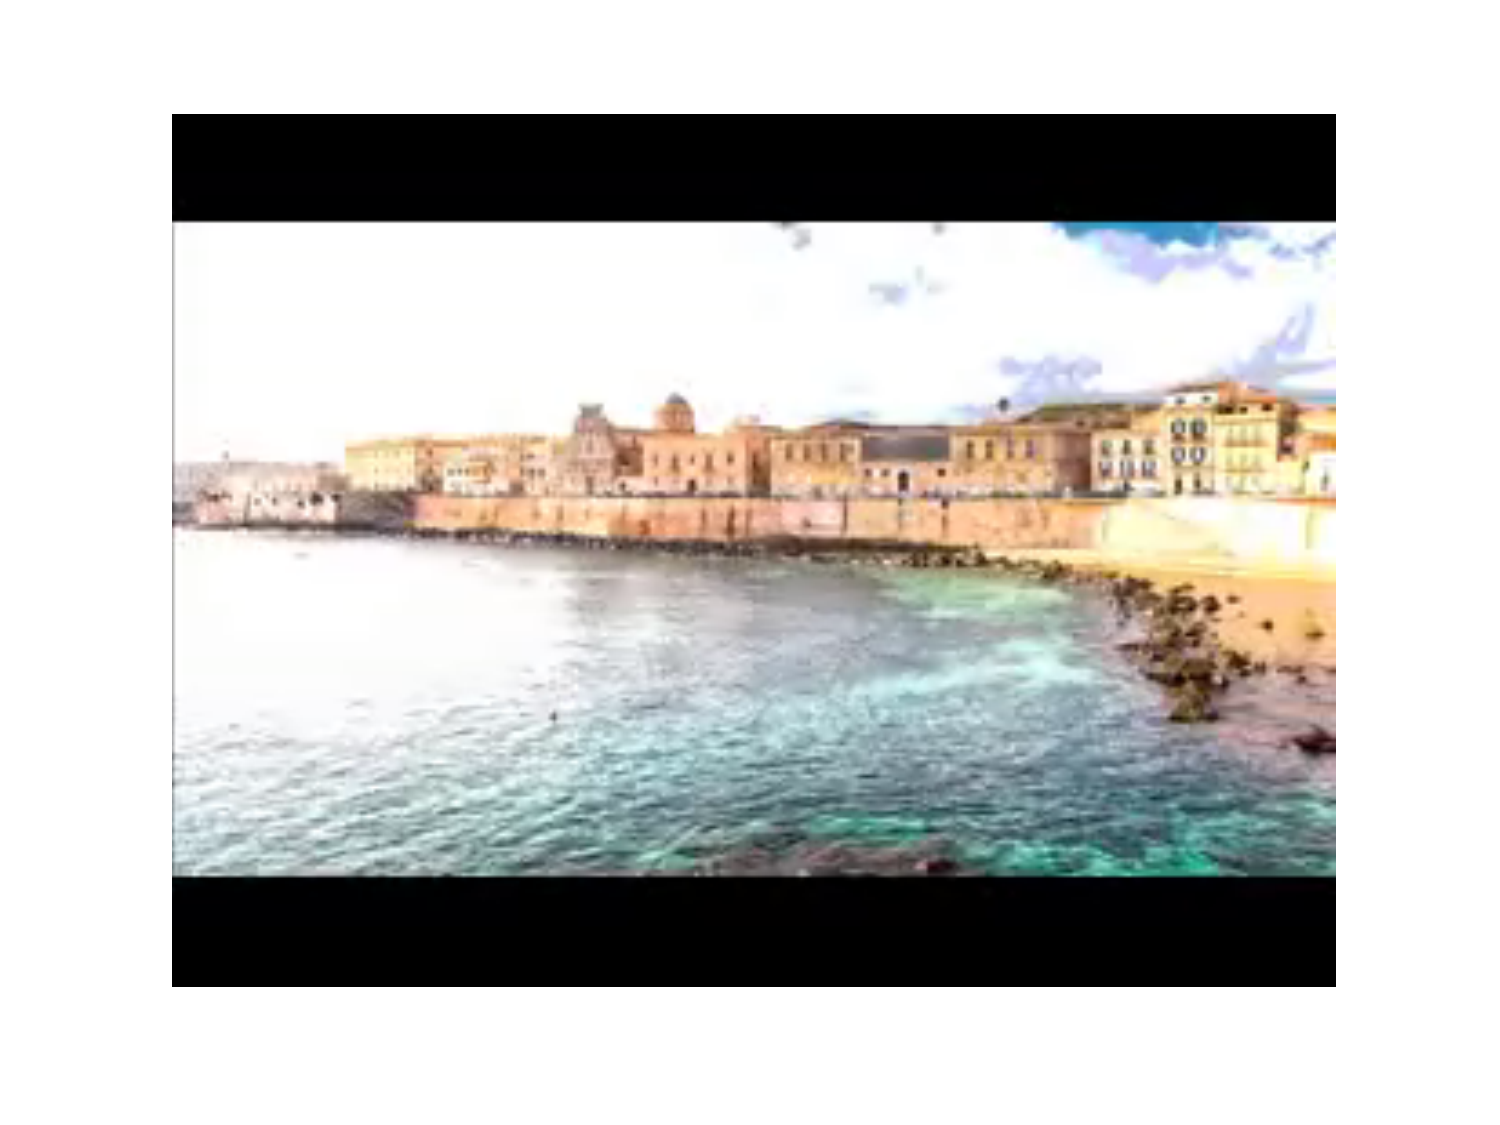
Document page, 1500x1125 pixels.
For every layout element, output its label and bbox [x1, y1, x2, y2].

text_box [170, 113, 1337, 988]
